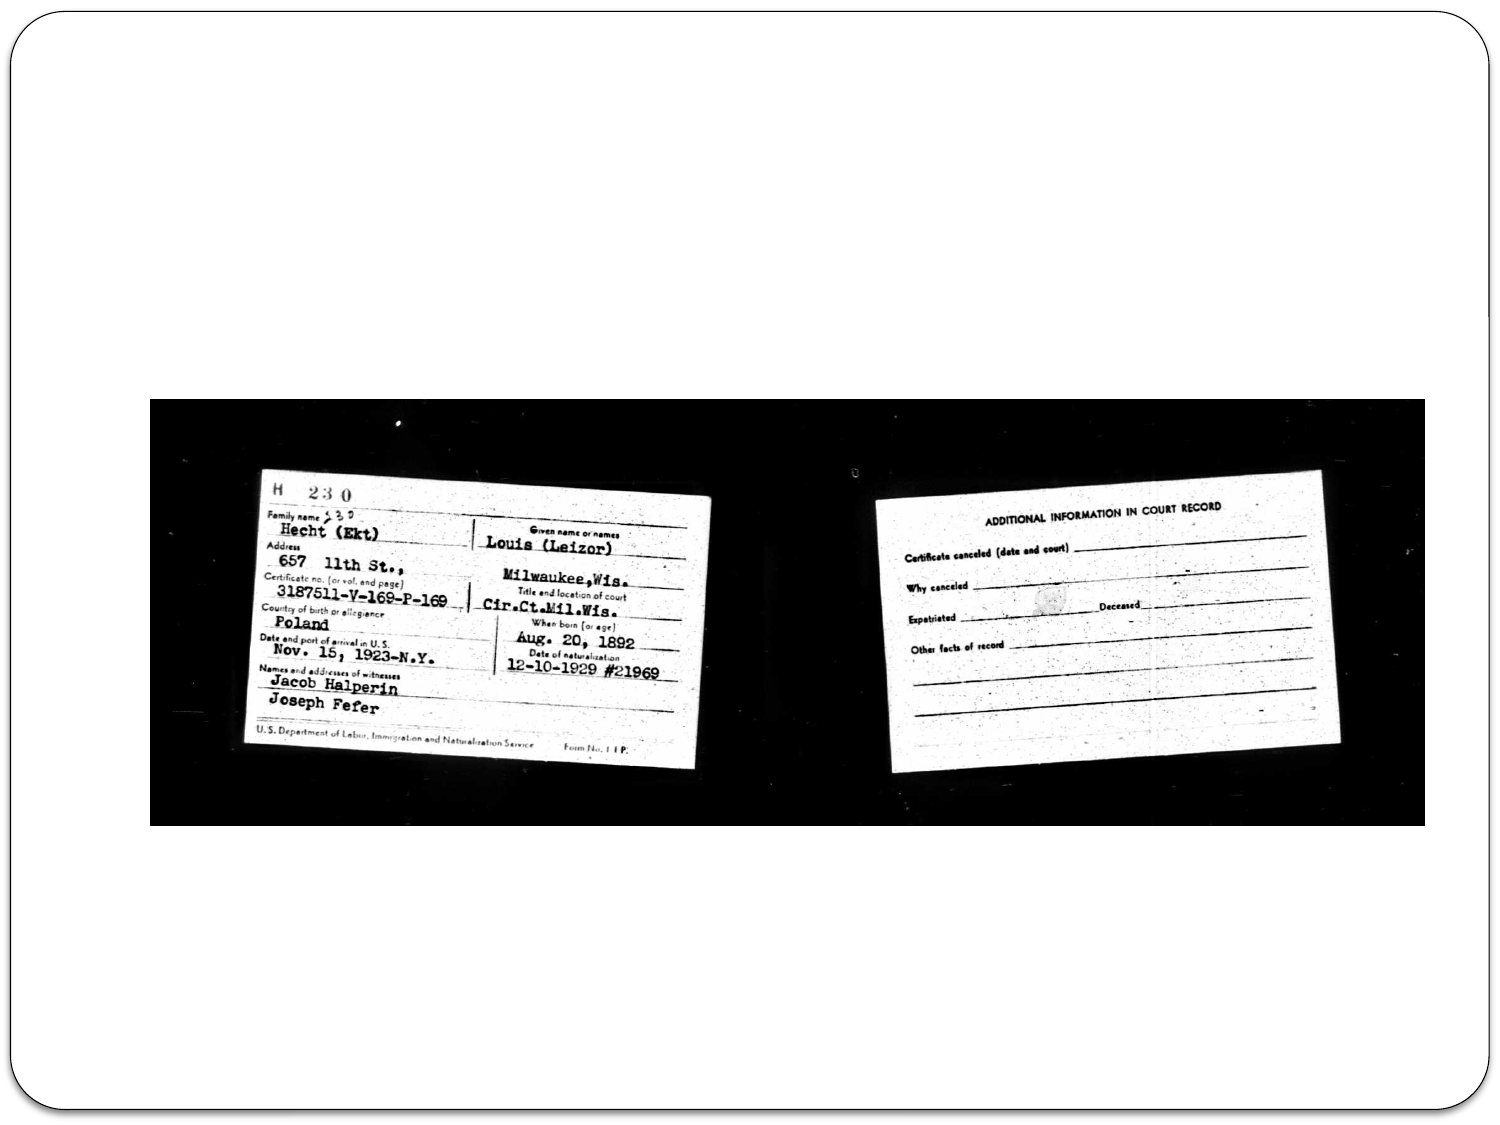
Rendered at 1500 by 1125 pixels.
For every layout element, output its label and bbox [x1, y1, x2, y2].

list [149, 398, 1426, 827]
